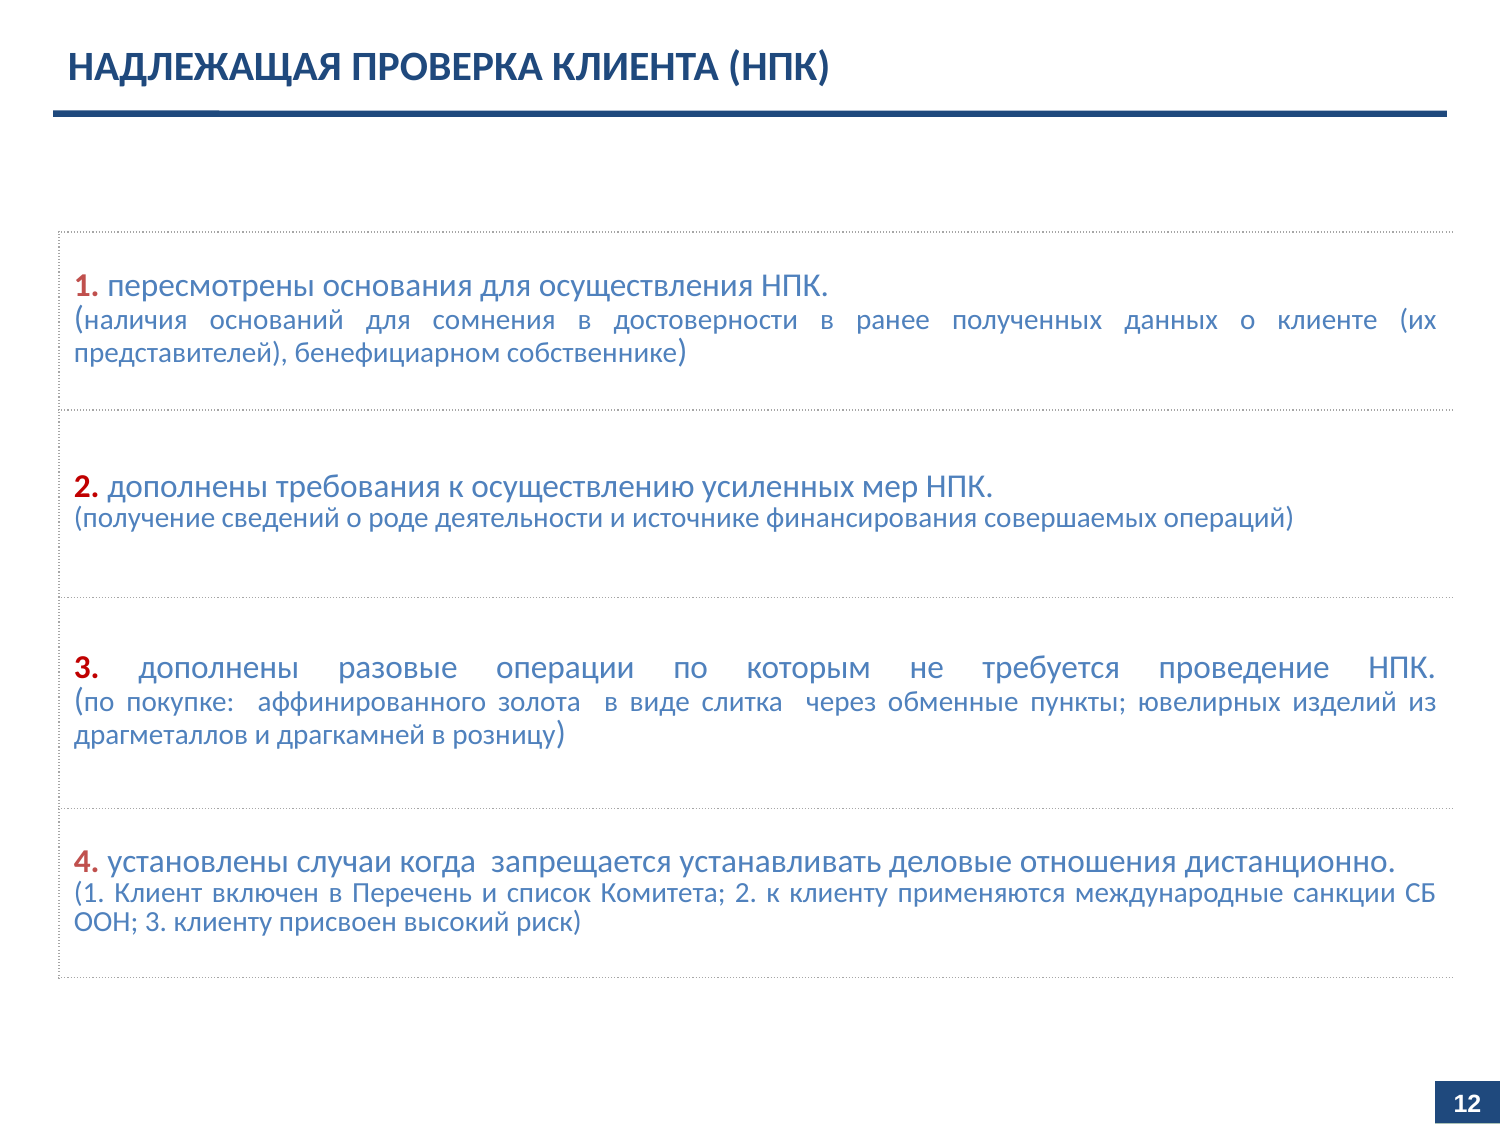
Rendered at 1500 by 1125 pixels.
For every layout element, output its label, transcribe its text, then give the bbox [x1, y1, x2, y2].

table_header 1. пересмотрены основания для осуществления НПК. (наличия оснований для сомнения в достоверности в ранее полученных данных о клиенте (их представителей), бенефициарном собственнике) [59, 232, 1453, 410]
text_box Надлежащая проверка клиента (НПК) [53, 30, 1459, 96]
table_cell 3. дополнены разовые операции по которым не требуется проведение НПК. (по покупке: аффинированного золота в виде слитка через обменные пункты; ювелирных изделий из драгметаллов и драгкамней в розницу) [59, 598, 1453, 808]
table_cell 4. установлены случаи когда запрещается устанавливать деловые отношения дистанционно. (1. Клиент включен в Перечень и список Комитета; 2. к клиенту применяются международные санкции СБ ООН; 3. клиенту присвоен высокий риск) [59, 808, 1453, 978]
text_box 12 [1435, 1081, 1500, 1123]
table_cell 2. дополнены требования к осуществлению усиленных мер НПК. (получение сведений о роде деятельности и источнике финансирования совершаемых операций) [59, 410, 1453, 598]
